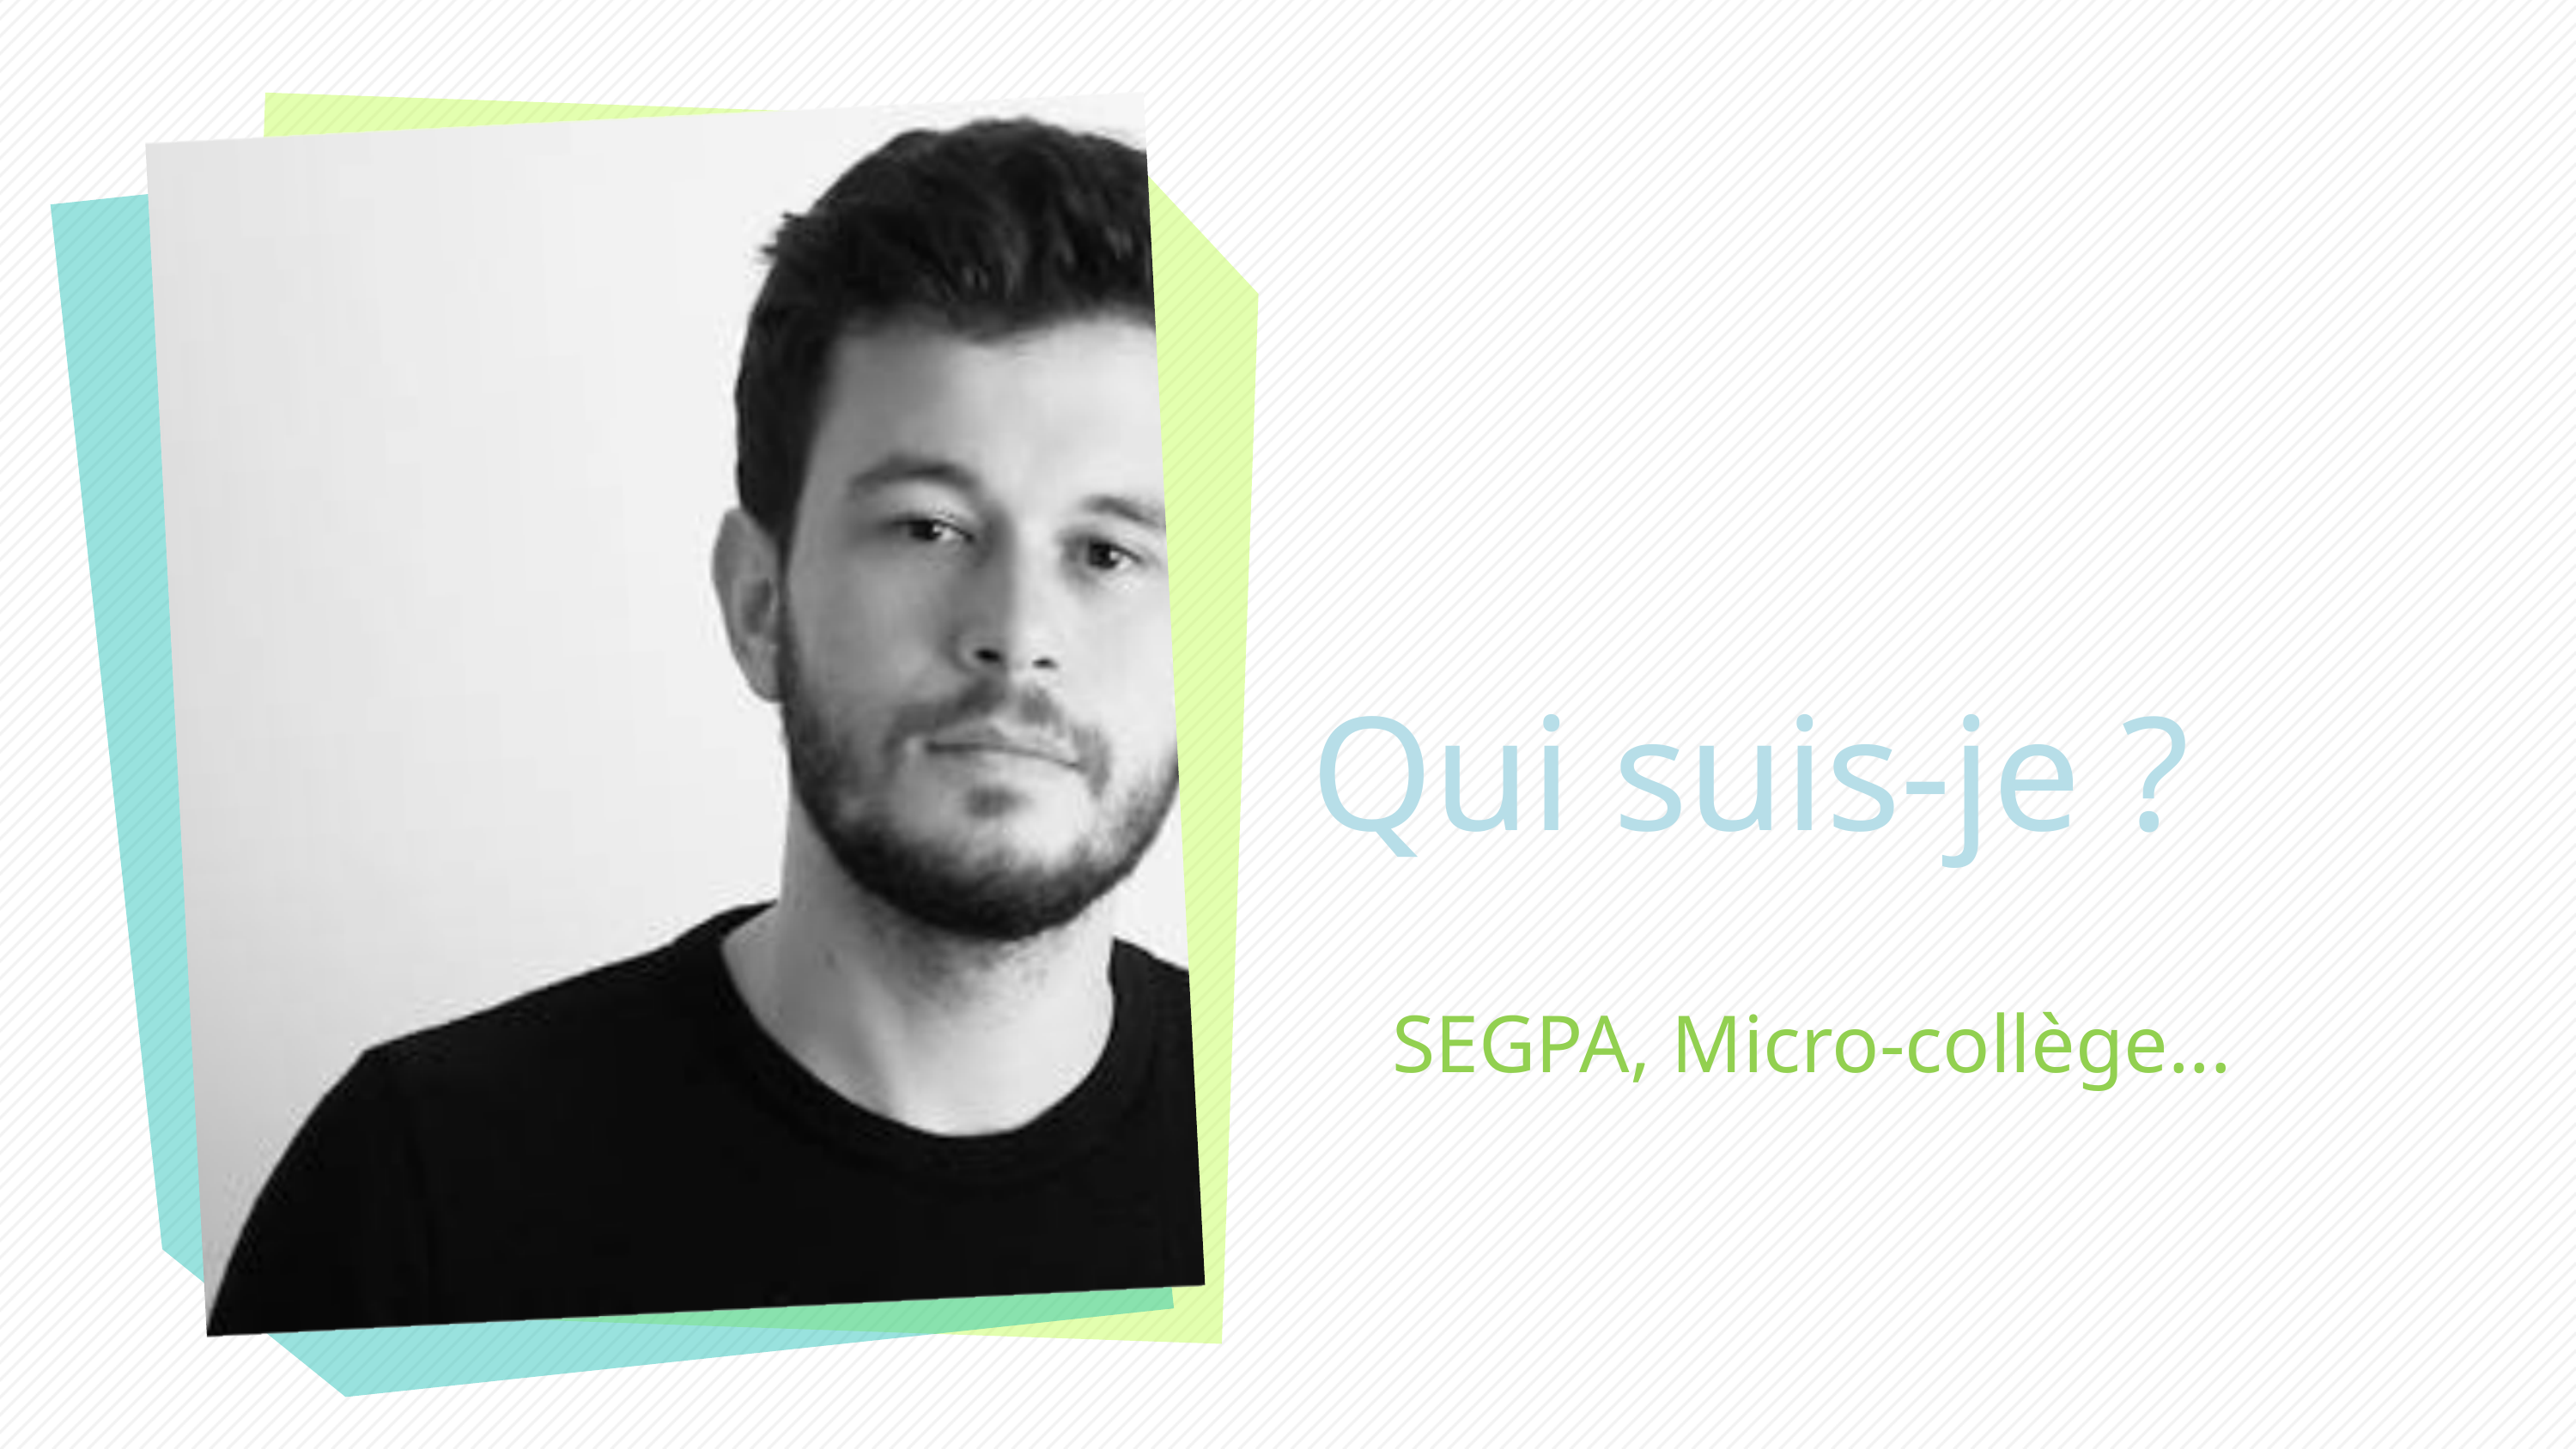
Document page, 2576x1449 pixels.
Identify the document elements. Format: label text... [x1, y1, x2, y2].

picture [0, 0, 2576, 1449]
text_box SEGPA, Micro-collège... [1379, 987, 2546, 1095]
title Qui suis-je ? [1288, 227, 2434, 1282]
